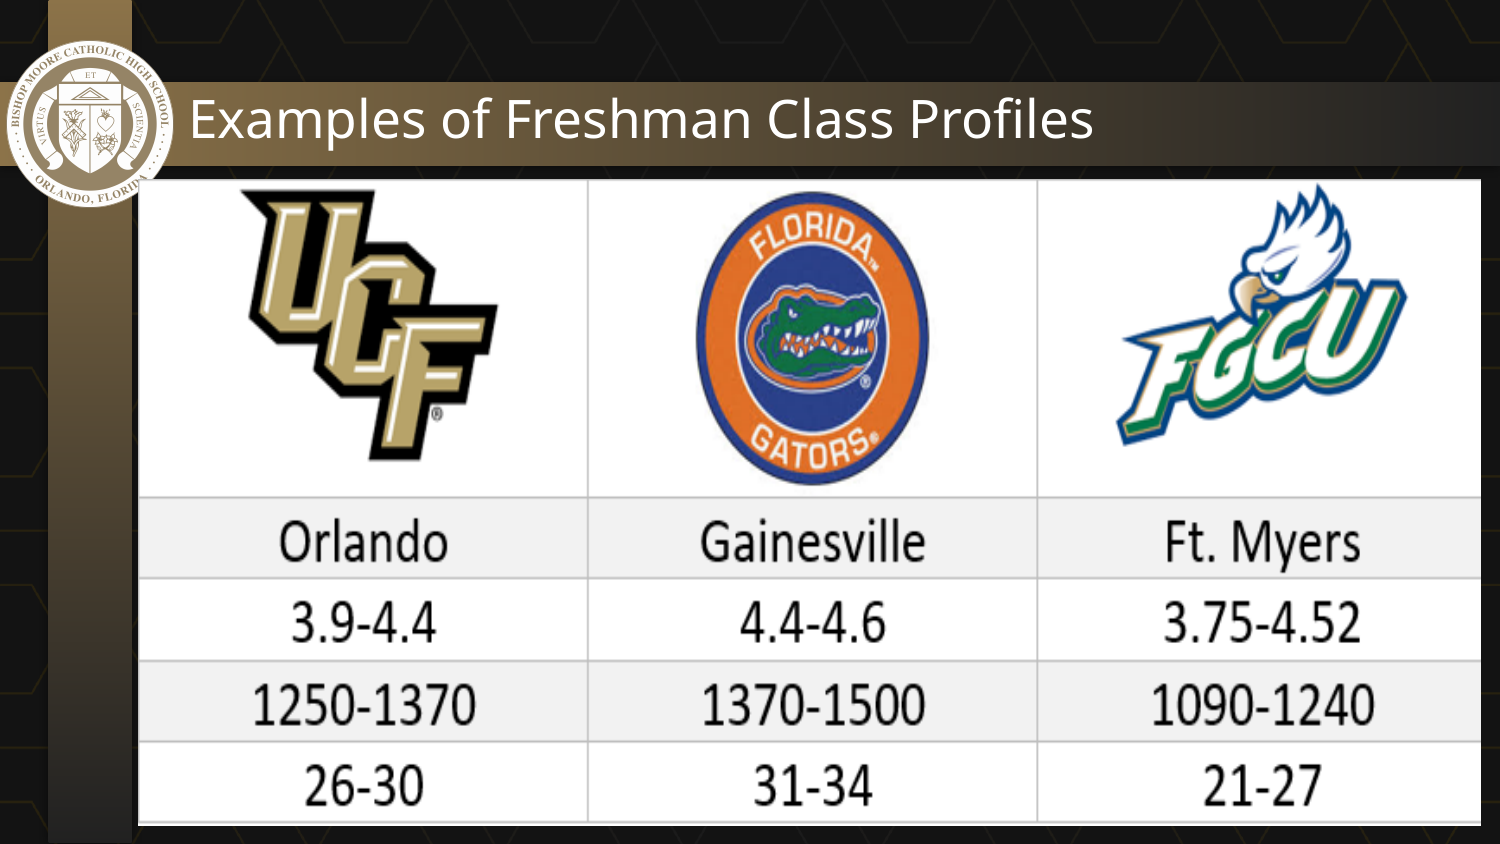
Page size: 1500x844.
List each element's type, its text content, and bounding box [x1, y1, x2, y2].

title Examples of Freshman Class Profiles [173, 70, 1449, 165]
picture [0, 0, 1500, 844]
